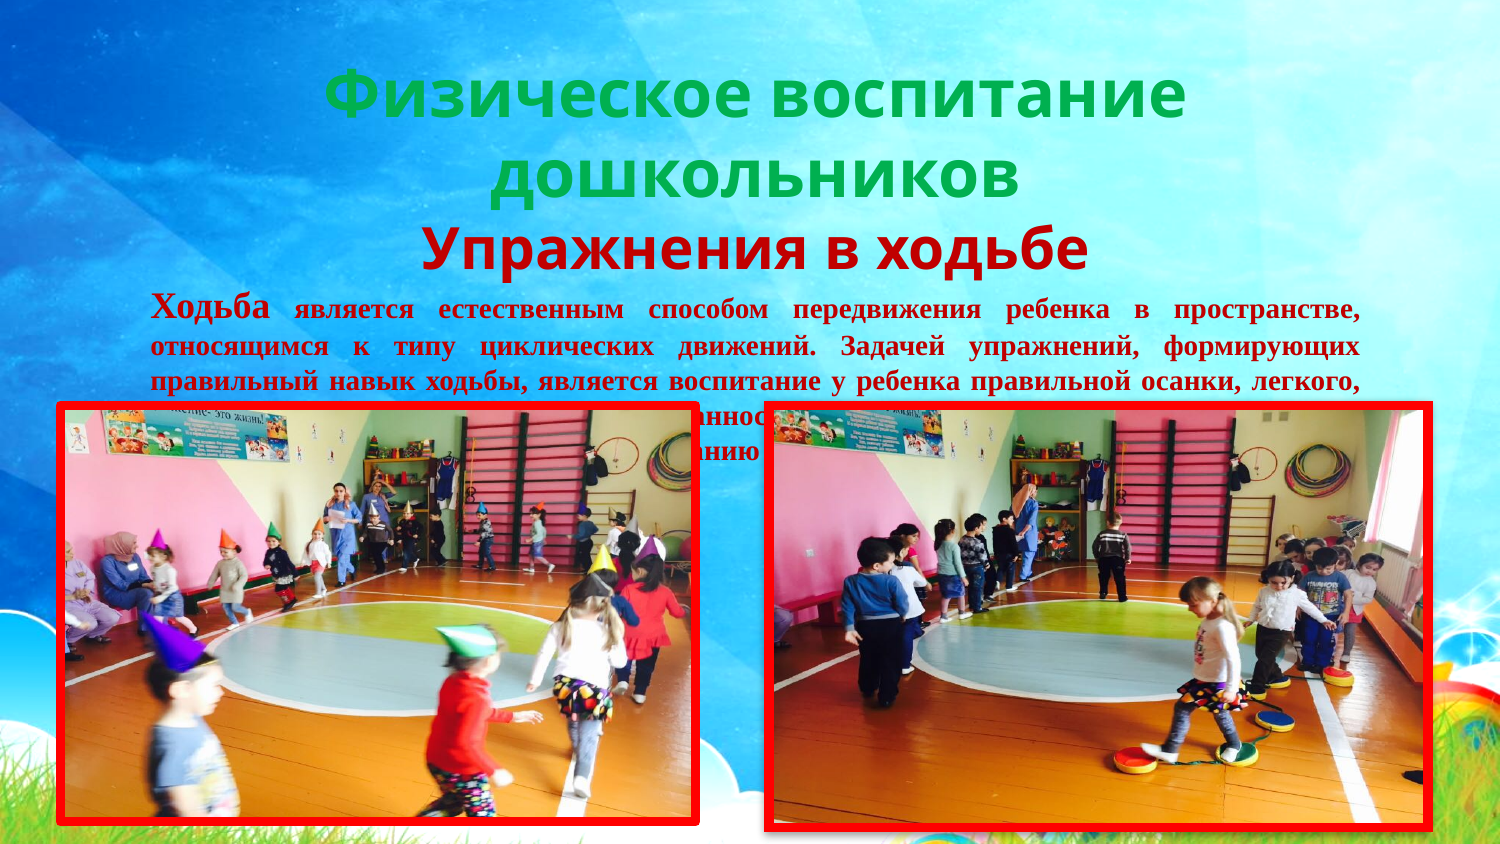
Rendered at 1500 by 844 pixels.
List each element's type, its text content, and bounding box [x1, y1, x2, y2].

picture [773, 409, 1424, 823]
picture [64, 409, 692, 818]
text_box Физическое воспитание дошкольников Упражнения в ходьбе Ходьба является естественным способом передвижения ребенка в пространстве, относящимся к типу циклических движений. Задачей упражнений, формирующих правильный навык ходьбы, является воспитание у ребенка правильной осанки, легкого, устремленного вперед шага, согласованности движений рук и ног, содействующей уравновешиванию всего тела, формированию свода стопы. [135, 43, 1376, 554]
